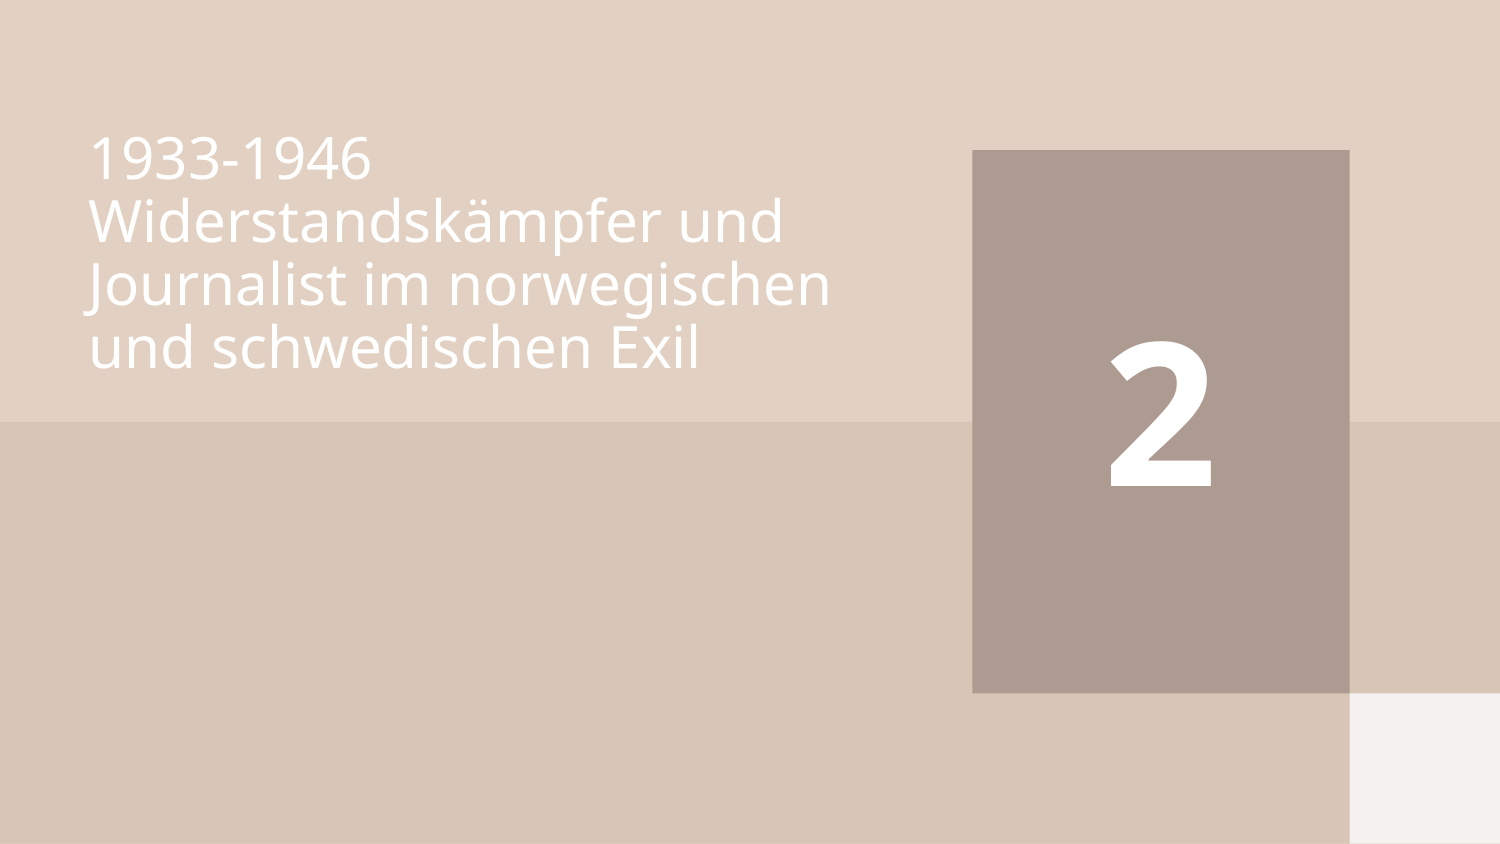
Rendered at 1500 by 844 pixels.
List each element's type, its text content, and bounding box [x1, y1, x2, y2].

title 1933-1946 Widerstandskämpfer und Journalist im norwegischen und schwedischen Exil [88, 268, 948, 381]
text_box 2 [1038, 215, 1284, 629]
